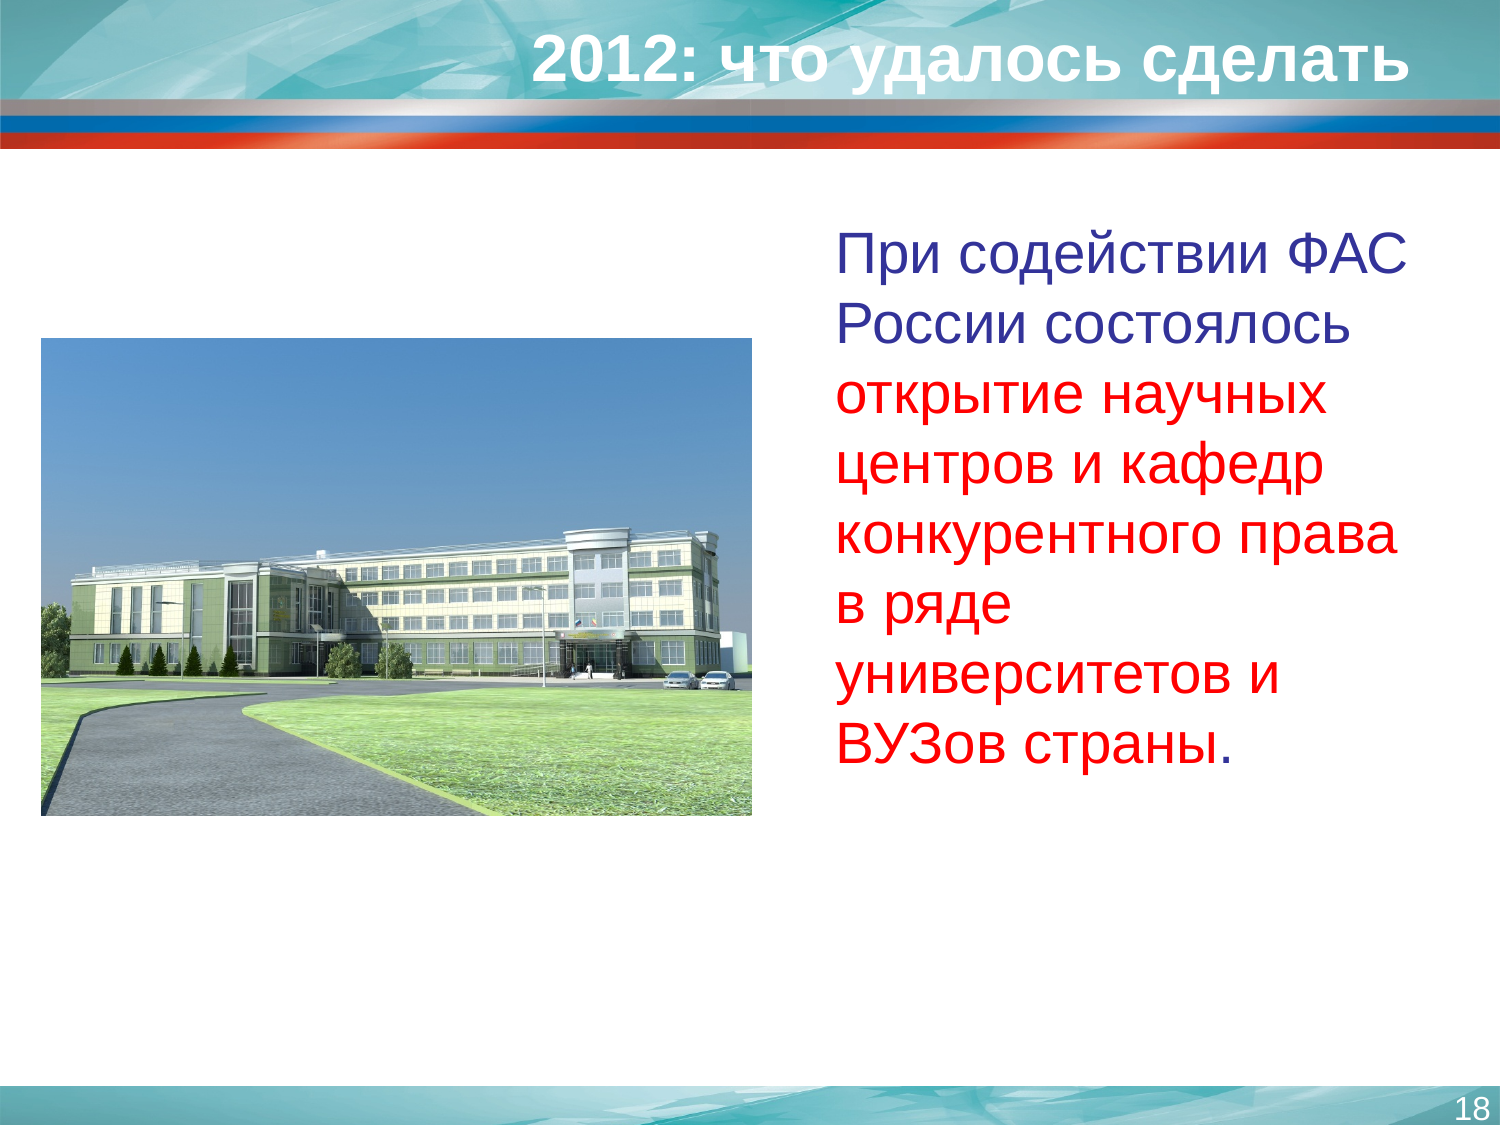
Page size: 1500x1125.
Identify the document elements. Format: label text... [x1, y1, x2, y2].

picture [40, 337, 752, 816]
slide_number 18 [1155, 1079, 1500, 1125]
picture [0, 1086, 1155, 1125]
picture [0, 0, 1500, 149]
list При содействии ФАС России состоялось открытие научных центров и кафедр конкурентного права в ряде университетов и ВУЗов страны. [820, 208, 1425, 1005]
title 2012: что удалось сделать [64, 0, 1427, 114]
